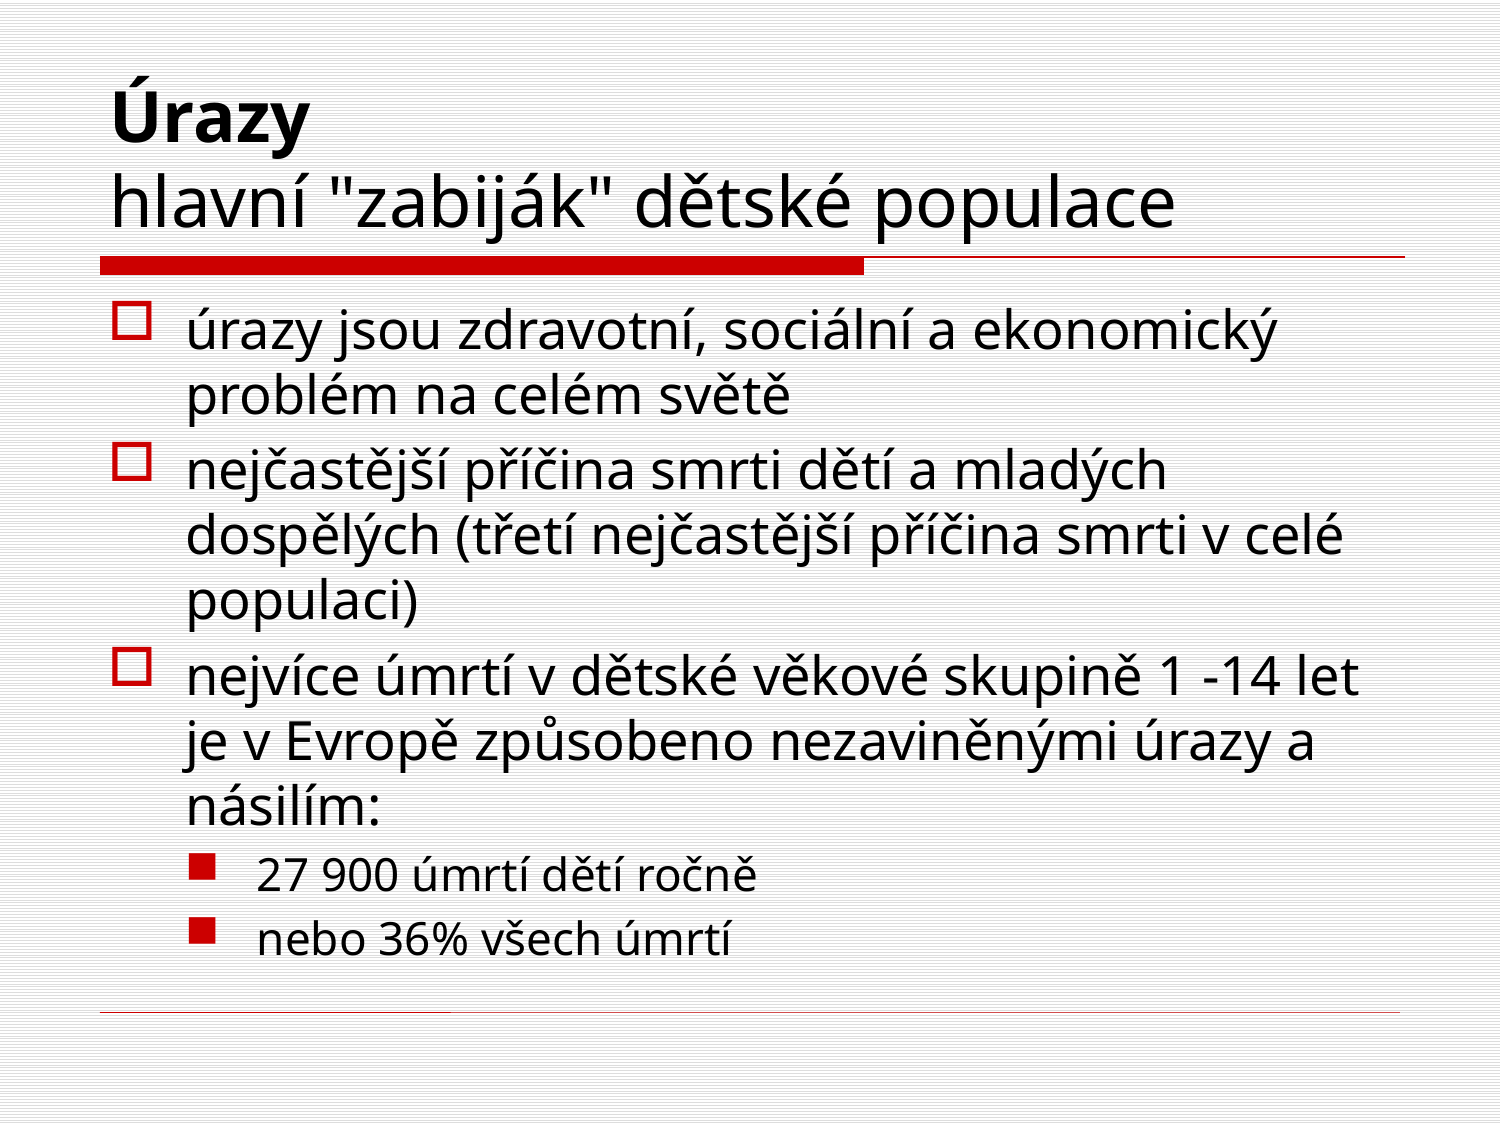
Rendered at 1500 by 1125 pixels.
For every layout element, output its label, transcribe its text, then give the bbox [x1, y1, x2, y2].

title Úrazy hlavní "zabiják" dětské populace [93, 49, 1407, 250]
list úrazy jsou zdravotní, sociální a ekonomický problém na celém světě nejčastější příčina smrti dětí a mladých dospělých (třetí nejčastější příčina smrti v celé populaci) nejvíce úmrtí v dětské věkové skupině 1 -14 let je v Evropě způsobeno nezaviněnými úrazy a násilím: 27 900 úmrtí dětí ročně nebo 36% všech úmrtí [92, 287, 1406, 988]
